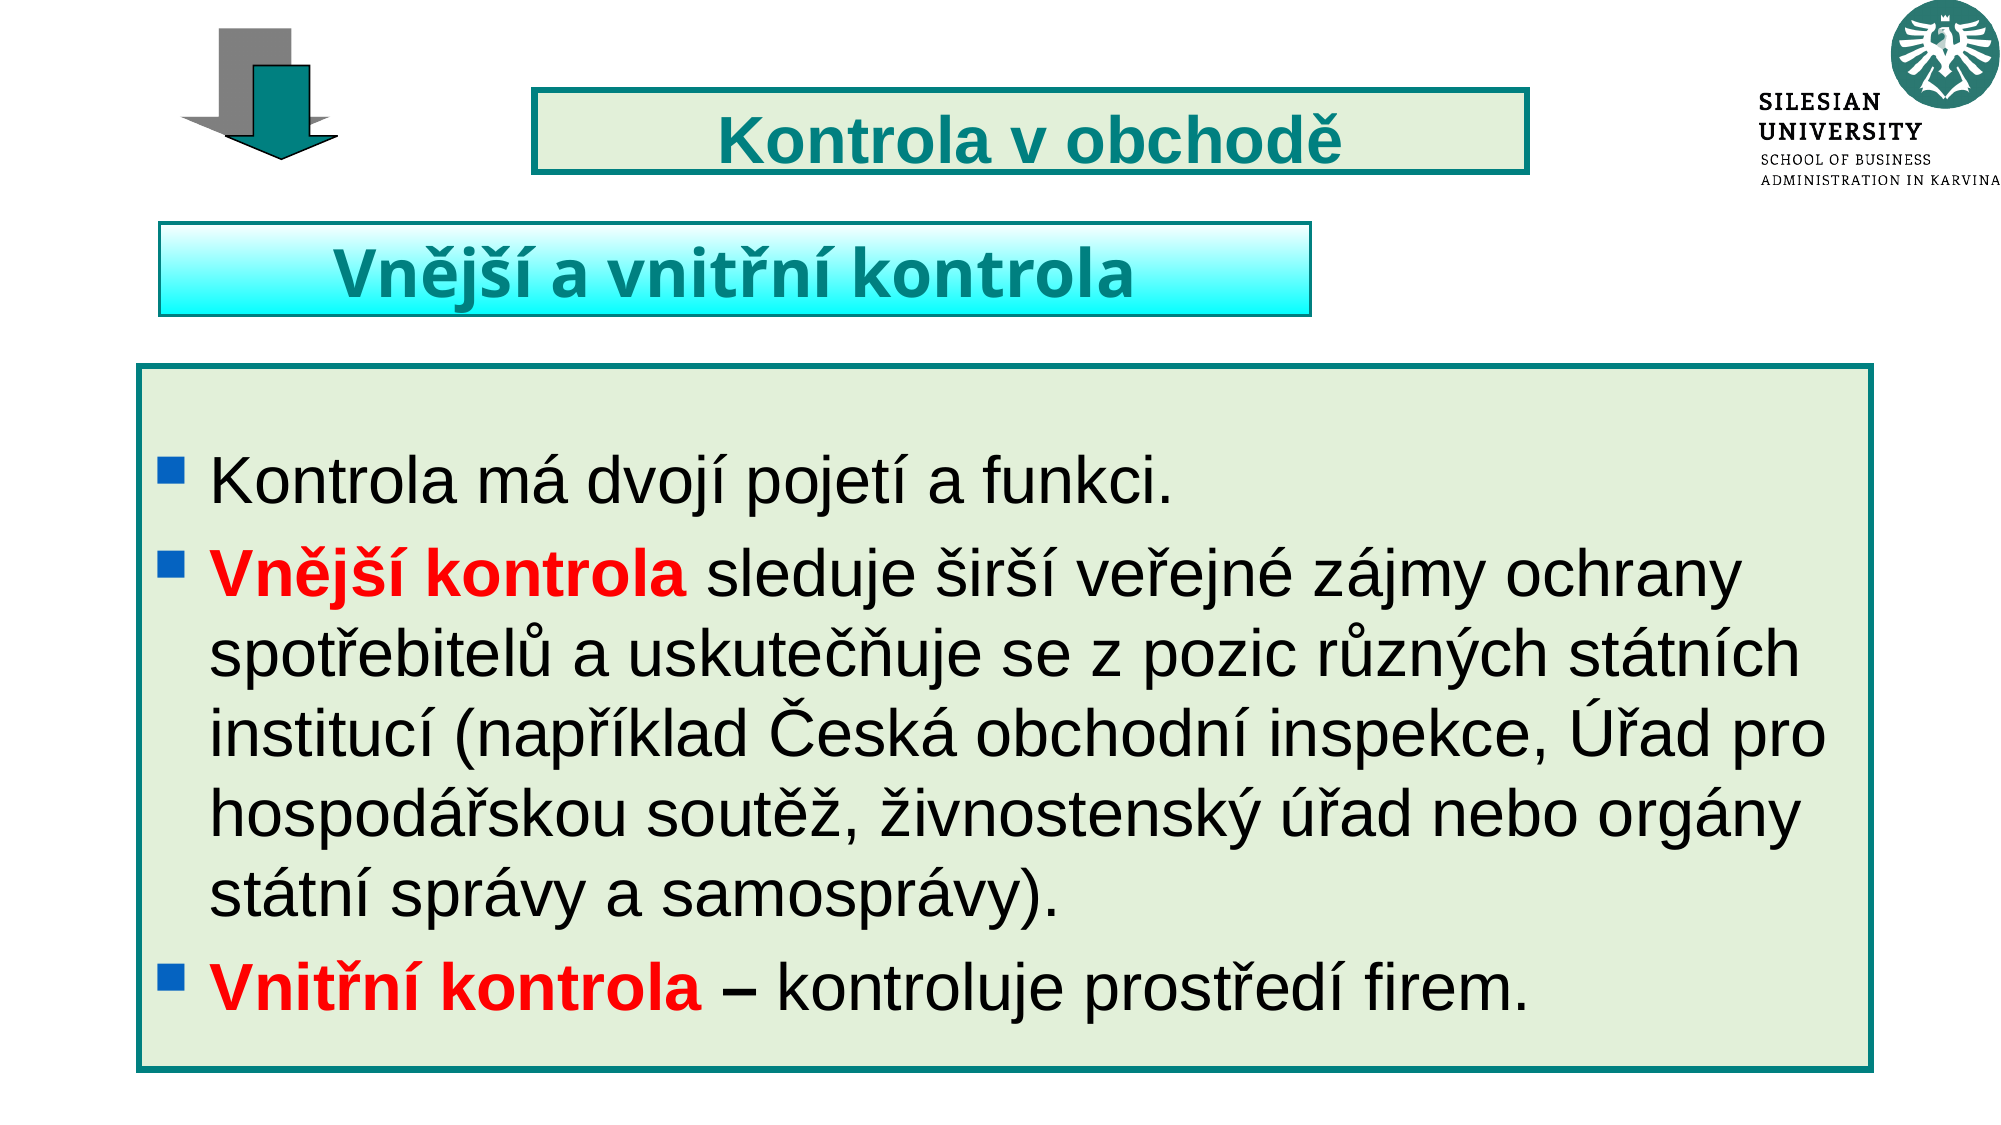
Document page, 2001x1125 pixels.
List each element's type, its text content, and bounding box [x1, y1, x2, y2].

text_box Vnější a vnitřní kontrola [159, 223, 1311, 316]
text_box [225, 65, 338, 160]
picture [1759, 0, 2000, 185]
text_box Kontrola v obchodě [534, 89, 1527, 173]
text_box Kontrola má dvojí pojetí a funkci. Vnější kontrola sleduje širší veřejné zájmy ochrany spotřebitelů a uskutečňuje se z pozic různých státních institucí (například Česká obchodní inspekce, Úřad pro hospodářskou soutěž, živnostenský úřad nebo orgány státní správy a samosprávy). Vnitřní kontrola – kontroluje prostředí firem. [138, 366, 1872, 1070]
